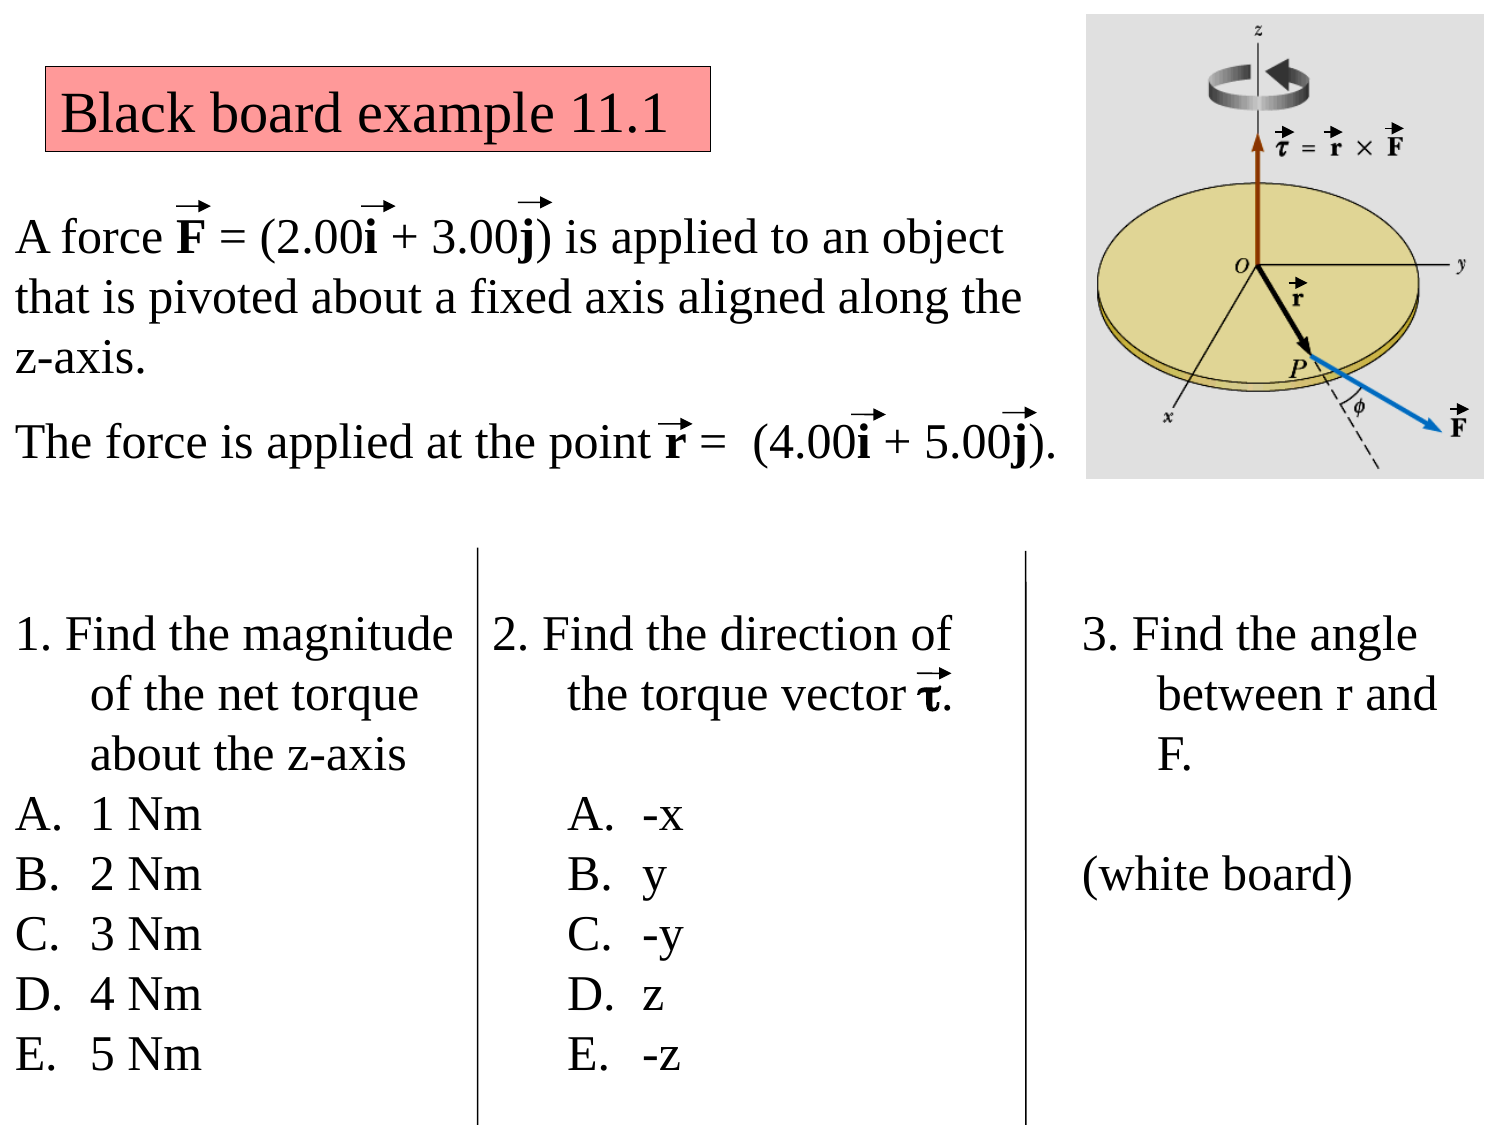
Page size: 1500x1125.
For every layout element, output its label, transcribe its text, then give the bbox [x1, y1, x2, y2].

text_box [851, 408, 886, 421]
text_box Black board example 11.1 [45, 66, 711, 152]
text_box 2. Find the direction of the torque vector t. -x y -y z -z [478, 592, 1025, 1088]
text_box A force F = (2.00i + 3.00j) is applied to an object that is pivoted about a fixed axis aligned along the z-axis. The force is applied at the point r = (4.00i + 5.00j). [0, 196, 1080, 477]
text_box 2. Find the direction of the torque vector t. -x y -y z -z [1026, 592, 1037, 1088]
text_box [517, 196, 553, 209]
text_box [1085, 14, 1485, 479]
text_box 1. Find the magnitude of the net torque about the z-axis 1 Nm 2 Nm 3 Nm 4 Nm 5 Nm [0, 592, 477, 1088]
text_box [916, 667, 952, 680]
text_box [1002, 406, 1037, 419]
text_box [361, 199, 396, 213]
text_box 3. Find the angle between r and F. (white board) [1067, 592, 1484, 908]
text_box [176, 199, 211, 213]
text_box [658, 417, 693, 431]
